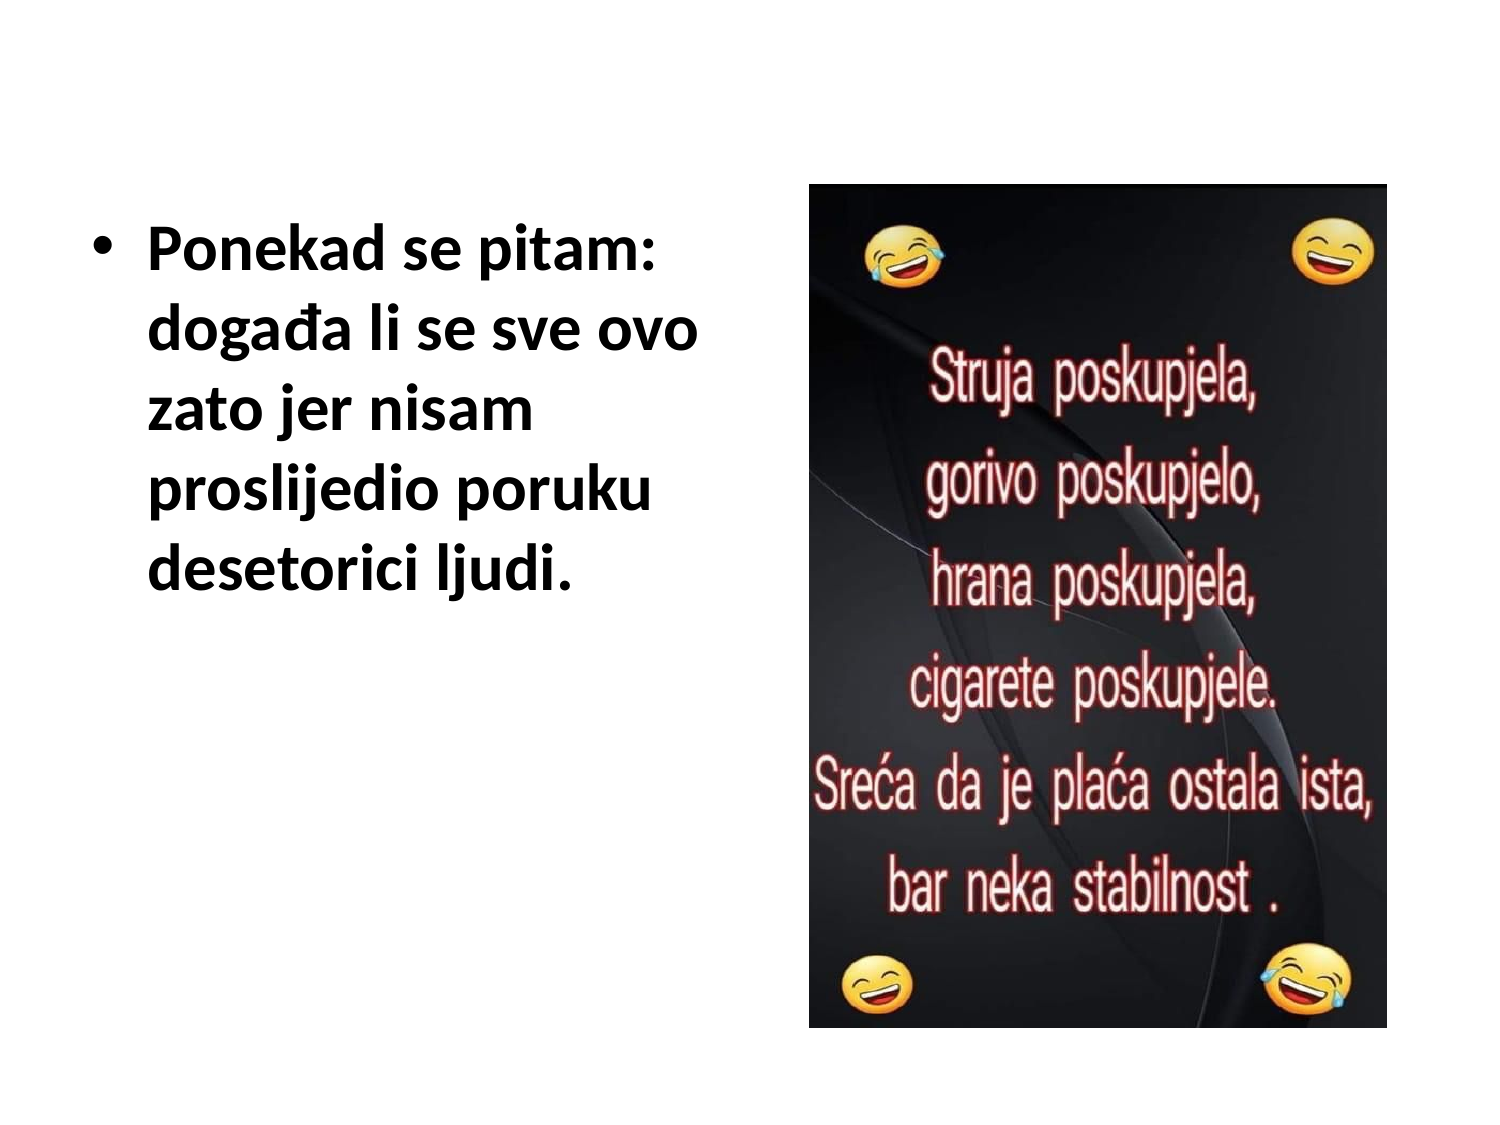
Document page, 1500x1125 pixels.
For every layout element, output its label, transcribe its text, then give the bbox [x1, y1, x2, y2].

list Ponekad se pitam: događa li se sve ovo zato jer nisam proslijedio poruku desetorici ljudi. [76, 196, 740, 939]
picture [808, 184, 1387, 1029]
